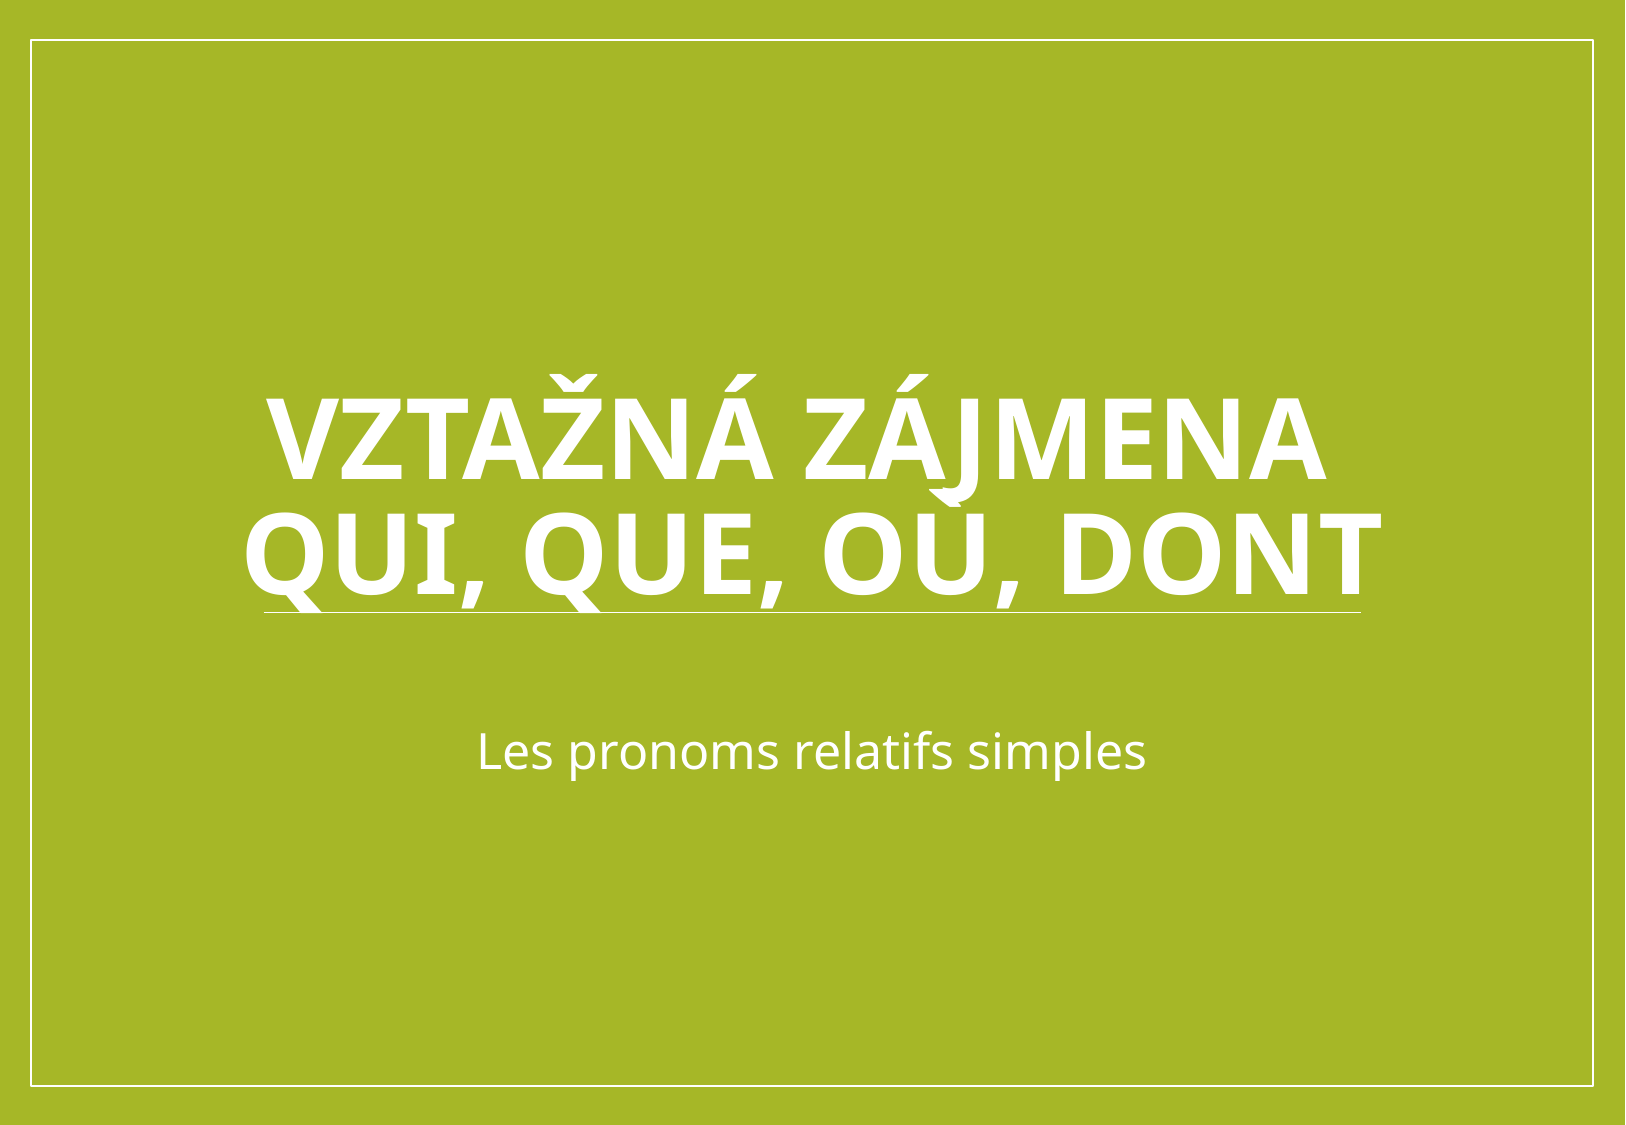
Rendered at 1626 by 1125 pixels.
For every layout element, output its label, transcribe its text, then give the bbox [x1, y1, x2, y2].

title Vztažná zájmena qui, que, où, dont [147, 144, 1477, 625]
subtitle Les pronoms relatifs simples [227, 634, 1397, 863]
